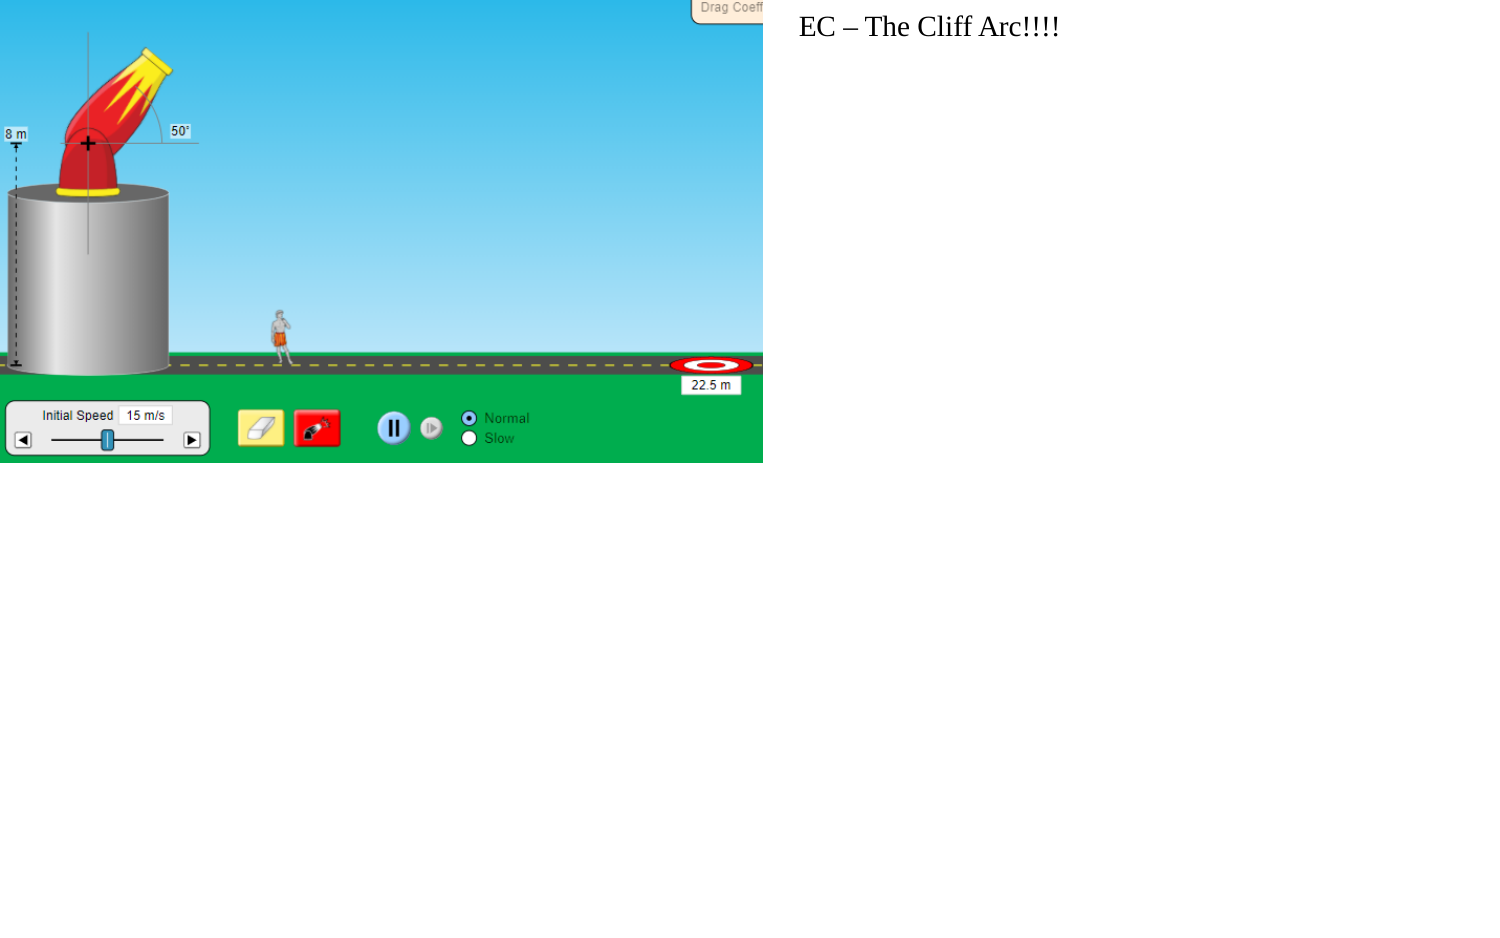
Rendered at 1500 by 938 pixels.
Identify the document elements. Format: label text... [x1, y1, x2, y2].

text_box EC – The Cliff Arc!!!! [784, 0, 1076, 50]
picture [0, 0, 763, 463]
